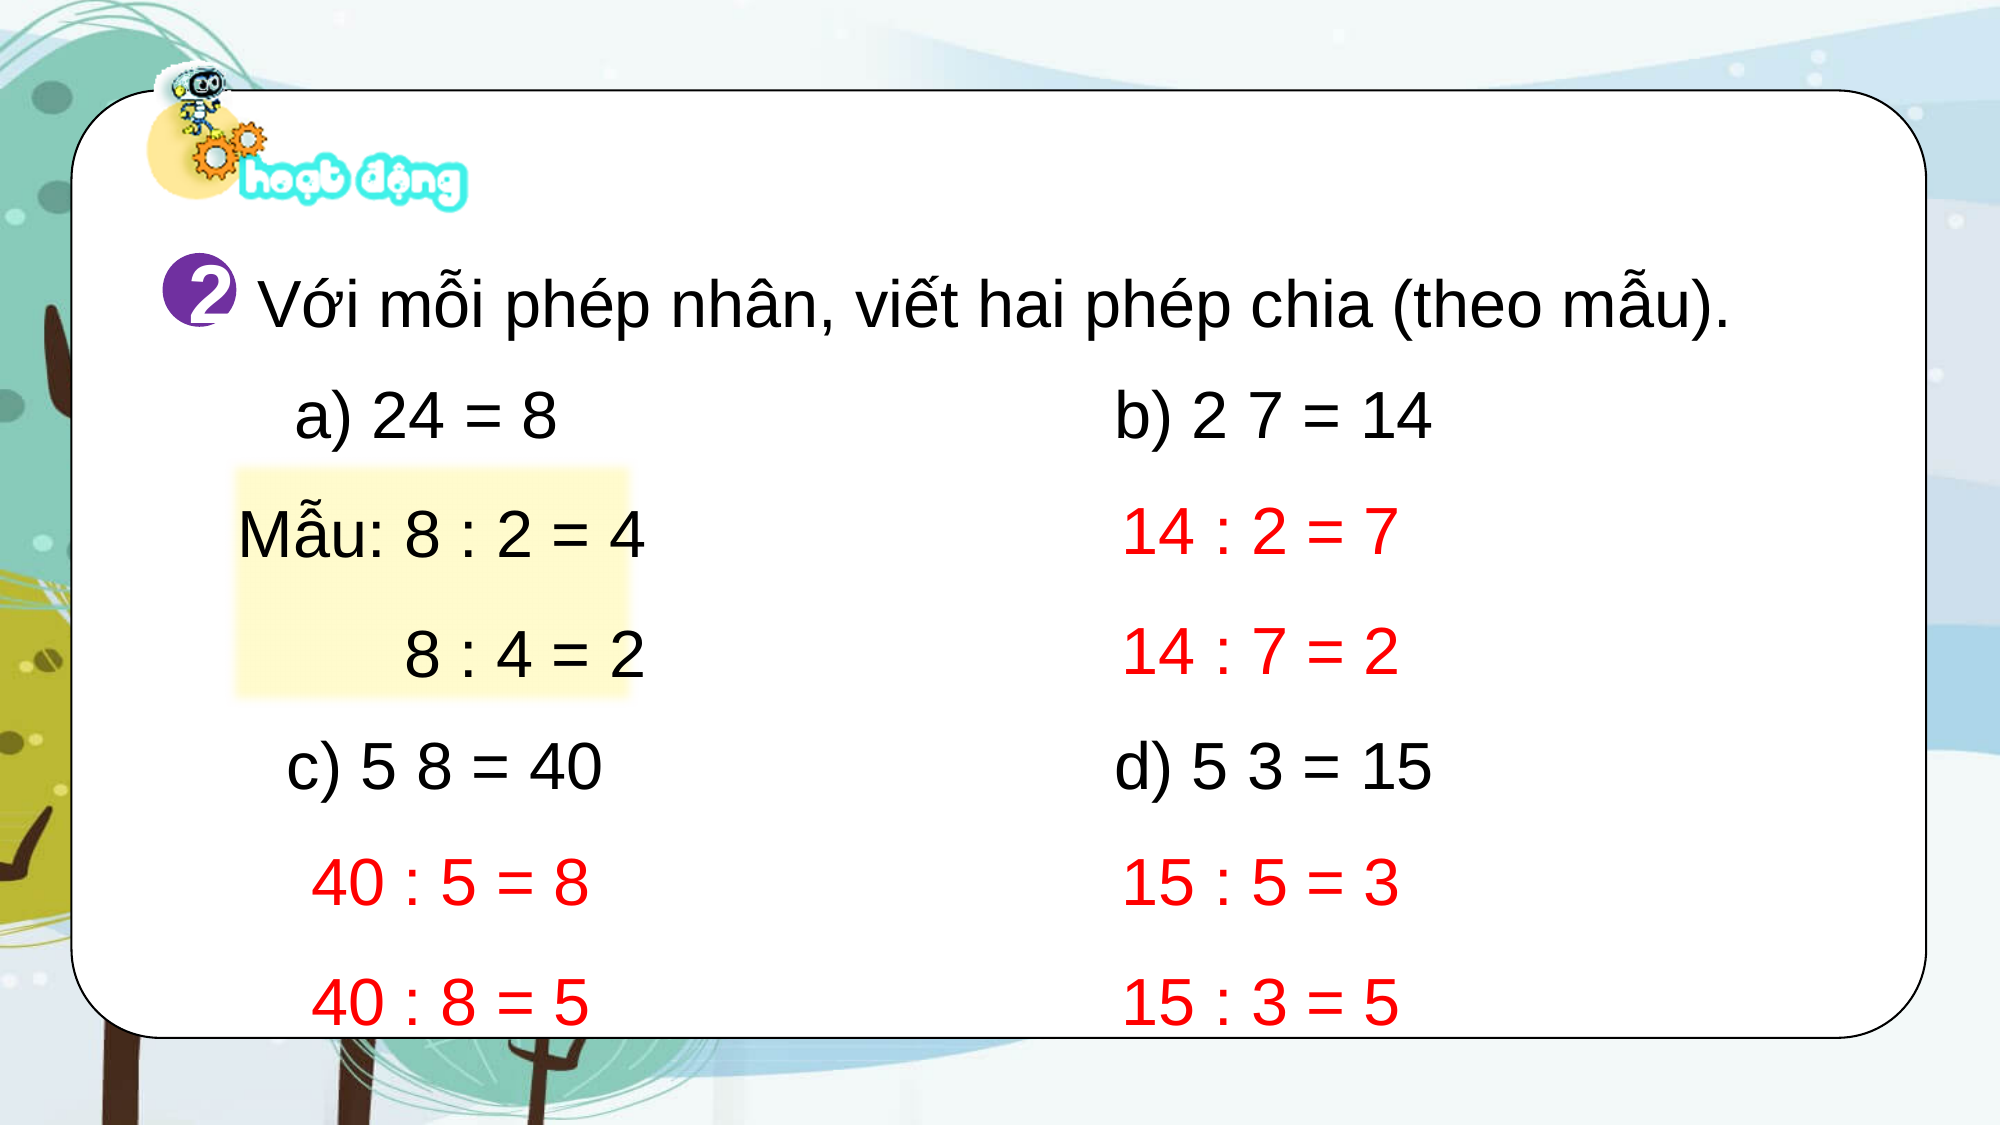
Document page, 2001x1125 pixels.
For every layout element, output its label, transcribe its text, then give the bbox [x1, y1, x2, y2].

picture [0, 0, 2000, 1125]
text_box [220, 443, 665, 707]
text_box 14 : 2 = 7 14 : 7 = 2 [1106, 440, 1417, 695]
text_box 2 [162, 252, 237, 327]
text_box 40 : 5 = 8 40 : 8 = 5 [296, 791, 606, 1046]
text_box Với mỗi phép nhân, viết hai phép chia (theo mẫu). [242, 253, 1749, 349]
text_box 15 : 5 = 3 15 : 3 = 5 [1106, 791, 1417, 1046]
